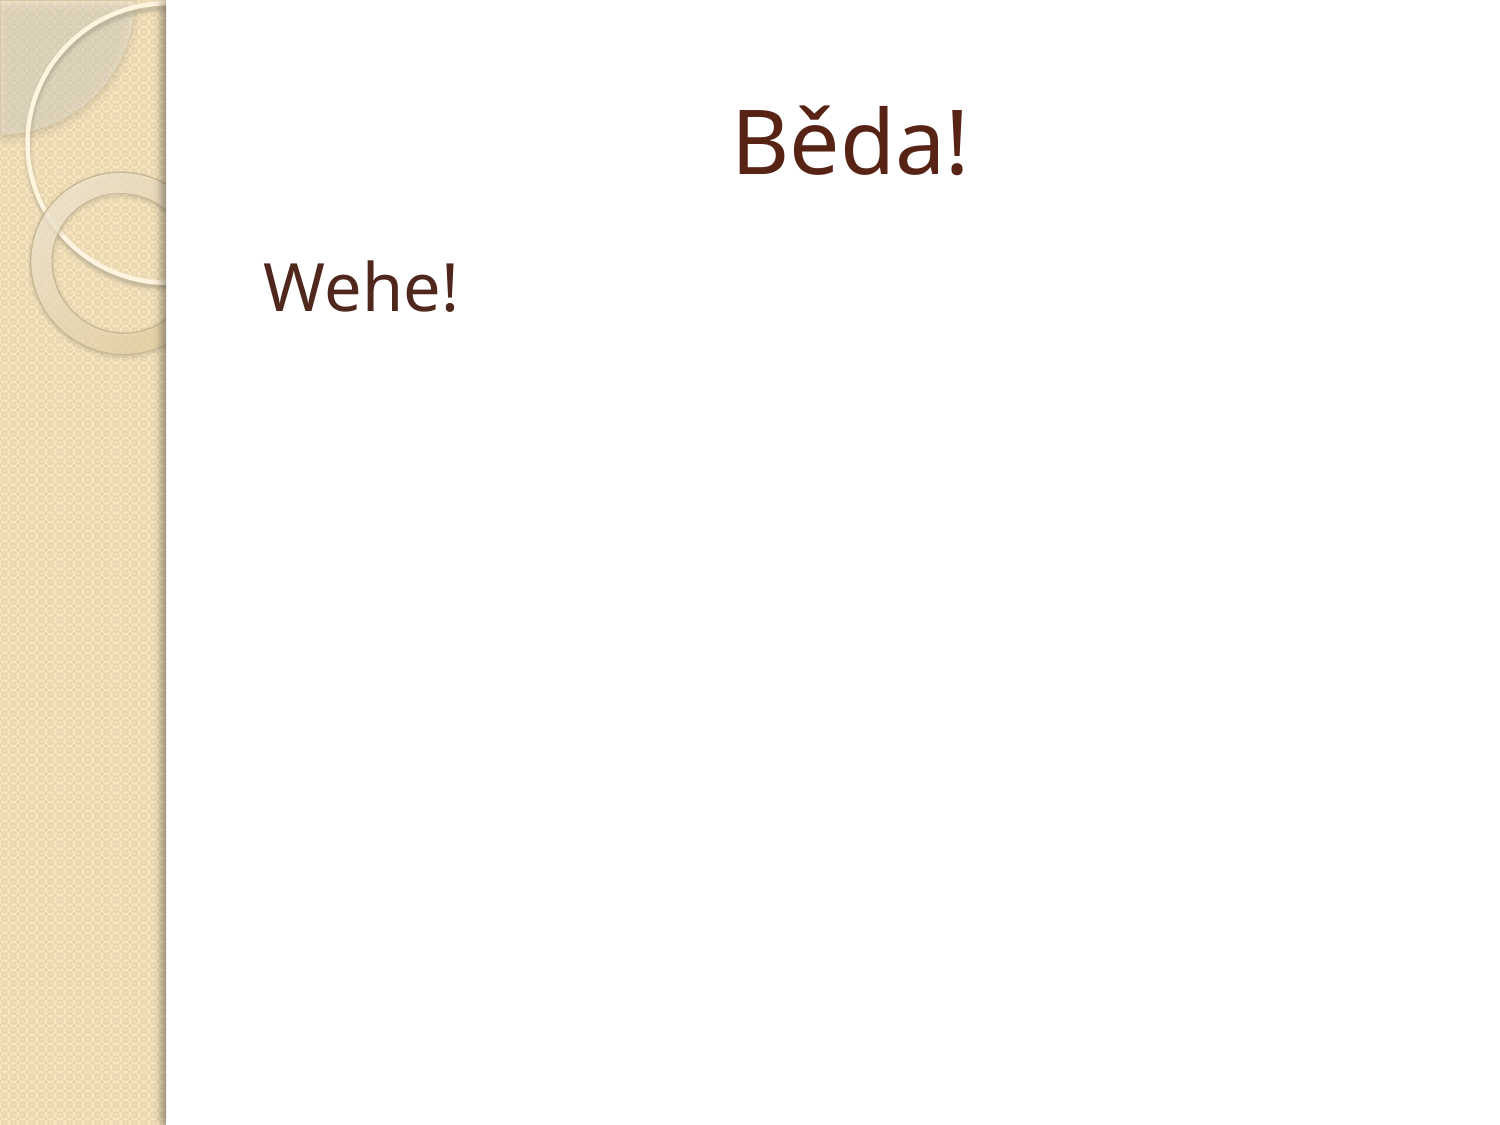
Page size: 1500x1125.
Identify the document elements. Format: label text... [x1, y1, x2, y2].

list Wehe! [235, 237, 1466, 1025]
title Běda! [235, 45, 1466, 233]
